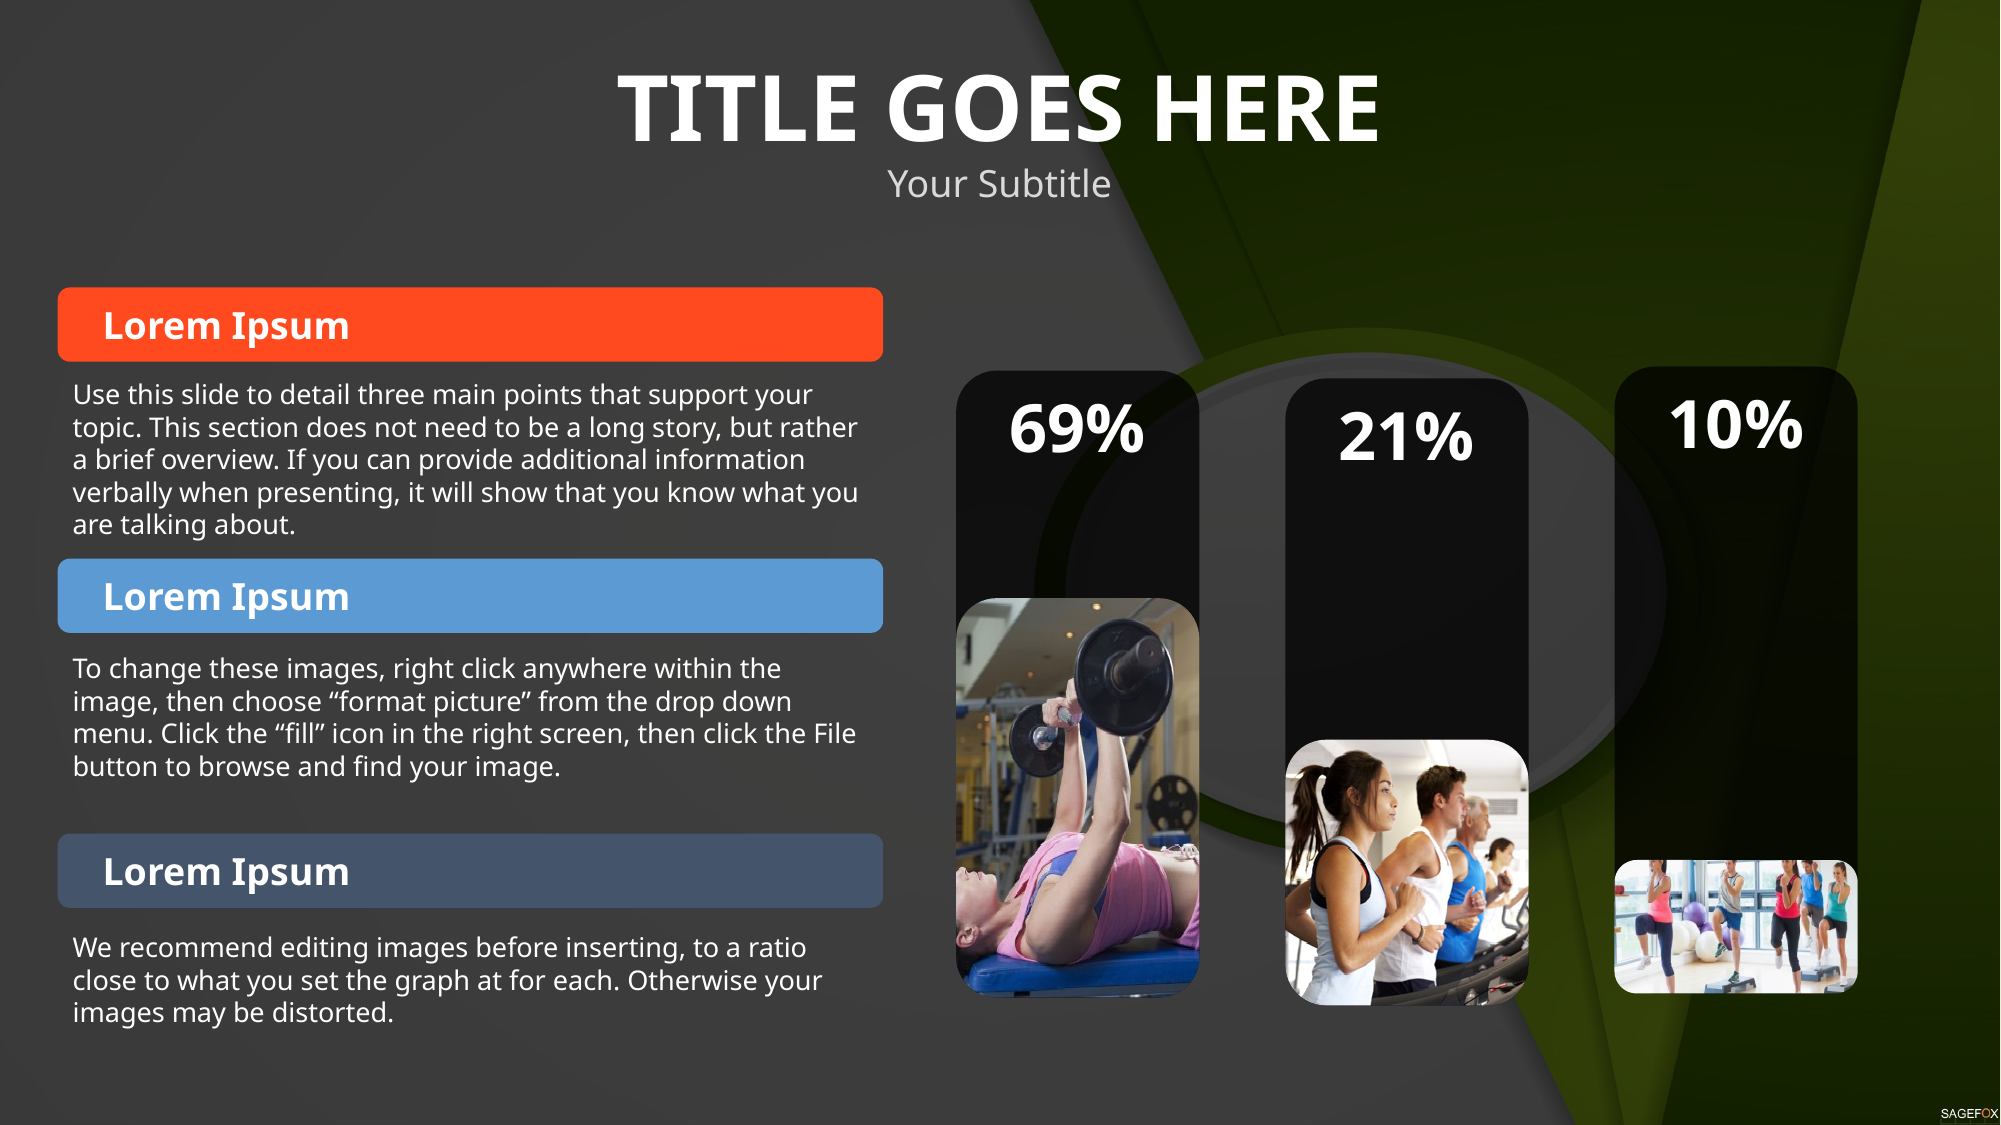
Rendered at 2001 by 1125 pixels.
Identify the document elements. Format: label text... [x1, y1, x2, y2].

text_box [1613, 399, 1859, 877]
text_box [57, 287, 884, 362]
text_box 21% [1285, 386, 1529, 481]
text_box [1300, 377, 1514, 386]
text_box 10% [1614, 374, 1858, 469]
text_box TITLE GOES HERE Your Subtitle [548, 42, 1452, 212]
text_box [1613, 858, 1859, 995]
text_box Use this slide to detail three main points that support your topic. This section does not need to be a long story, but rather a brief overview. If you can provide additional information verbally when presenting, it will show that you know what you are talking about. [57, 370, 884, 548]
text_box [1629, 365, 1843, 374]
picture [0, 0, 2001, 1125]
text_box [1284, 412, 1530, 773]
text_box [57, 833, 884, 908]
text_box [955, 403, 1201, 633]
text_box We recommend editing images before inserting, to a ratio close to what you set the graph at for each. Otherwise your images may be distorted. [57, 923, 884, 1036]
text_box [971, 369, 1184, 378]
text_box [57, 558, 884, 633]
text_box [955, 597, 1201, 999]
text_box To change these images, right click anywhere within the image, then choose “format picture” from the drop down menu. Click the “fill” icon in the right screen, then click the File button to browse and find your image. [57, 644, 884, 789]
text_box [1284, 738, 1530, 1007]
text_box 69% [956, 378, 1200, 474]
